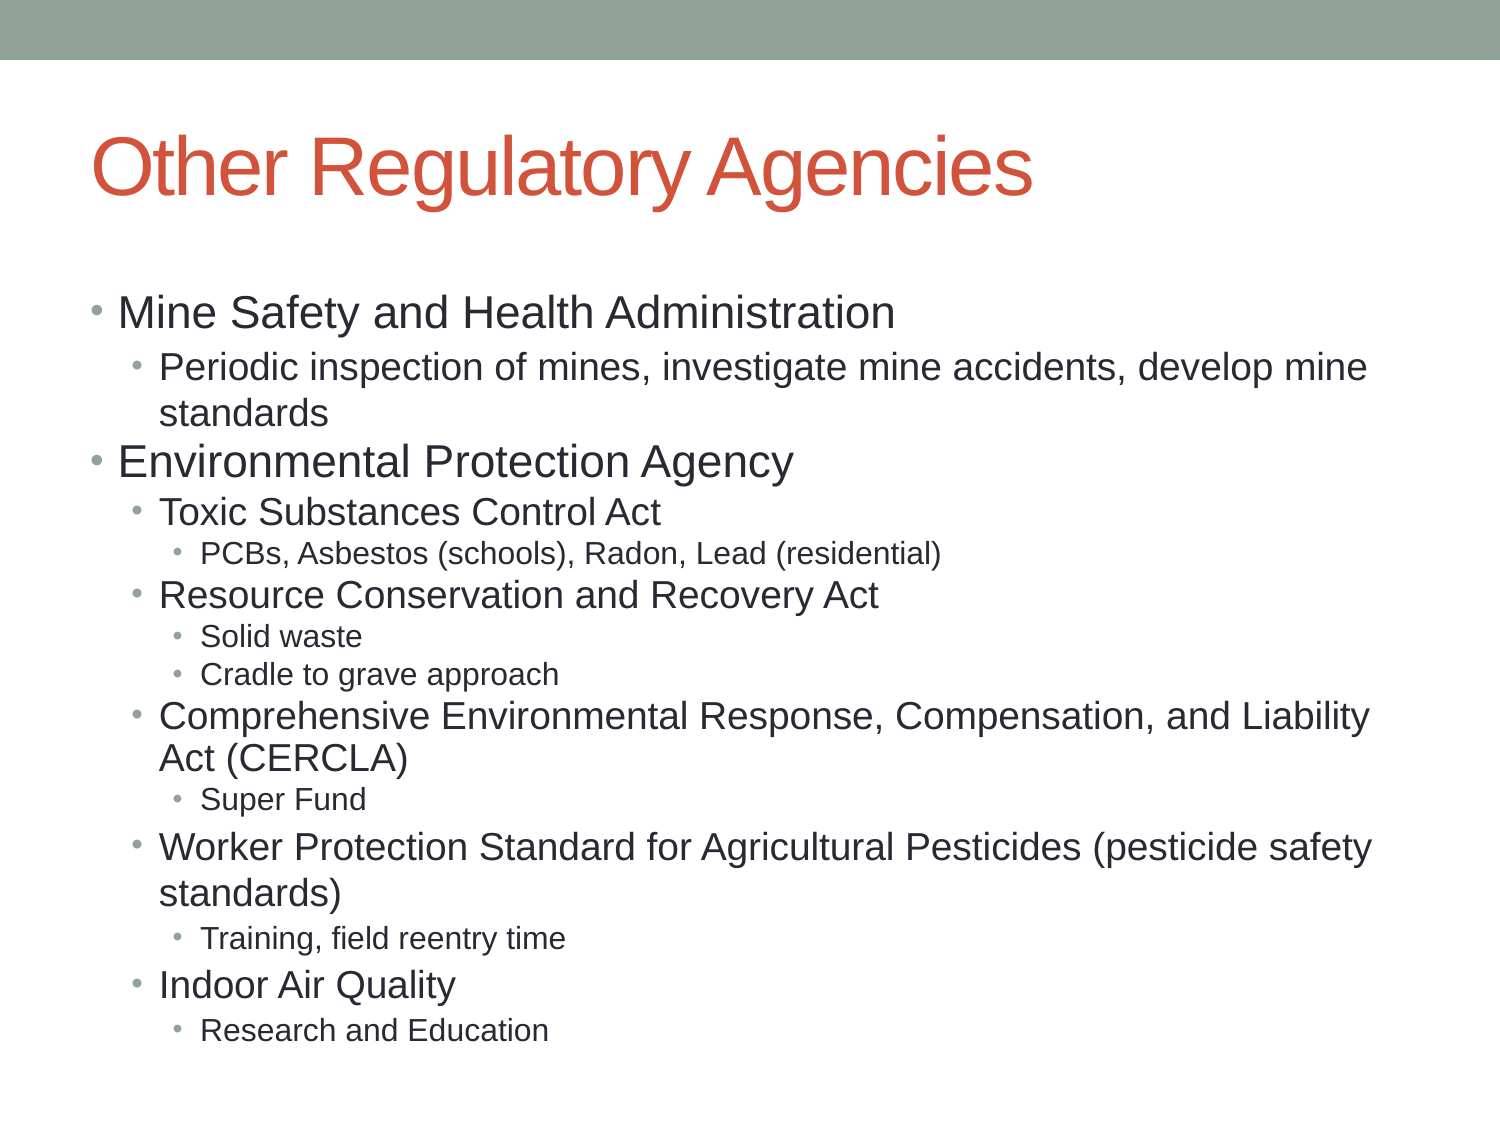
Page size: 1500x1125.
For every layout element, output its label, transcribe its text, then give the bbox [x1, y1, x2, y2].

title Other Regulatory Agencies [75, 75, 1425, 250]
list Mine Safety and Health Administration Periodic inspection of mines, investigate mine accidents, develop mine standards Environmental Protection Agency Toxic Substances Control Act PCBs, Asbestos (schools), Radon, Lead (residential) Resource Conservation and Recovery Act Solid waste Cradle to grave approach Comprehensive Environmental Response, Compensation, and Liability Act (CERCLA) Super Fund Worker Protection Standard for Agricultural Pesticides (pesticide safety standards) Training, field reentry time Indoor Air Quality Research and Education [75, 275, 1425, 1063]
